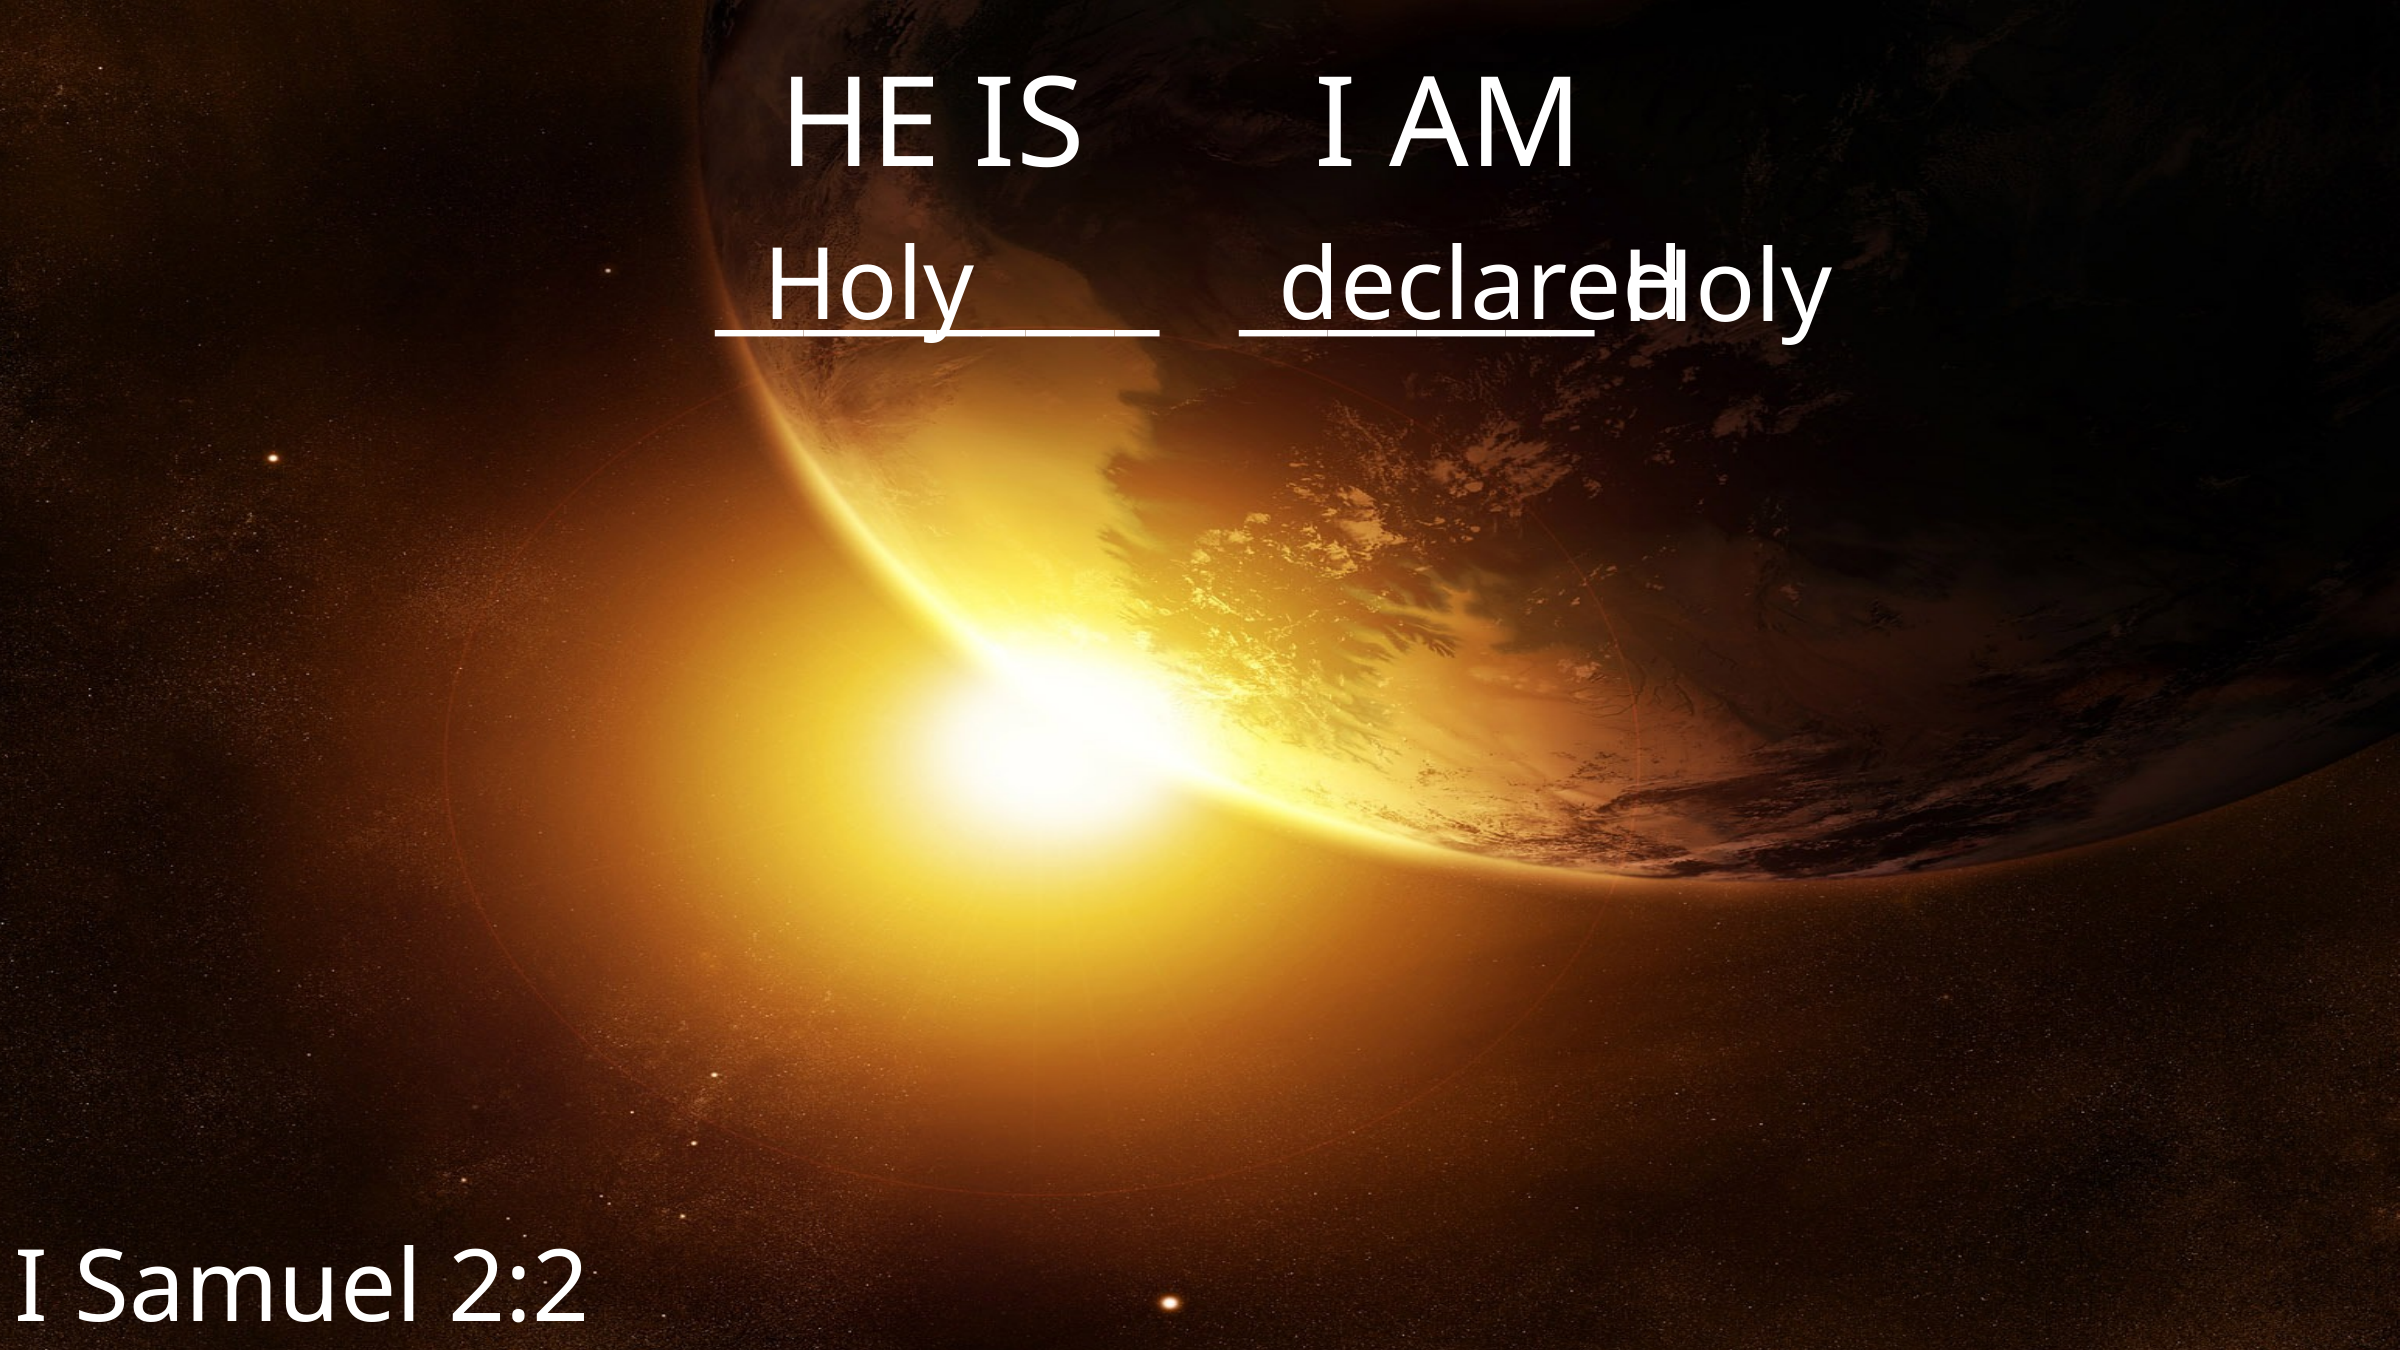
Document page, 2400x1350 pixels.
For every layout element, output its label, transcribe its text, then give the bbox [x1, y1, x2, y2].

text_box HE IS [474, 33, 1100, 199]
picture [0, 0, 2400, 1350]
text_box I Samuel 2:2 [0, 1213, 1650, 1349]
text_box I AM [1299, 33, 1750, 199]
text_box declared [1212, 212, 1750, 348]
text_box __________ [362, 213, 1175, 349]
text_box ________ Holy [1224, 213, 2288, 349]
text_box Holy [524, 212, 1212, 348]
